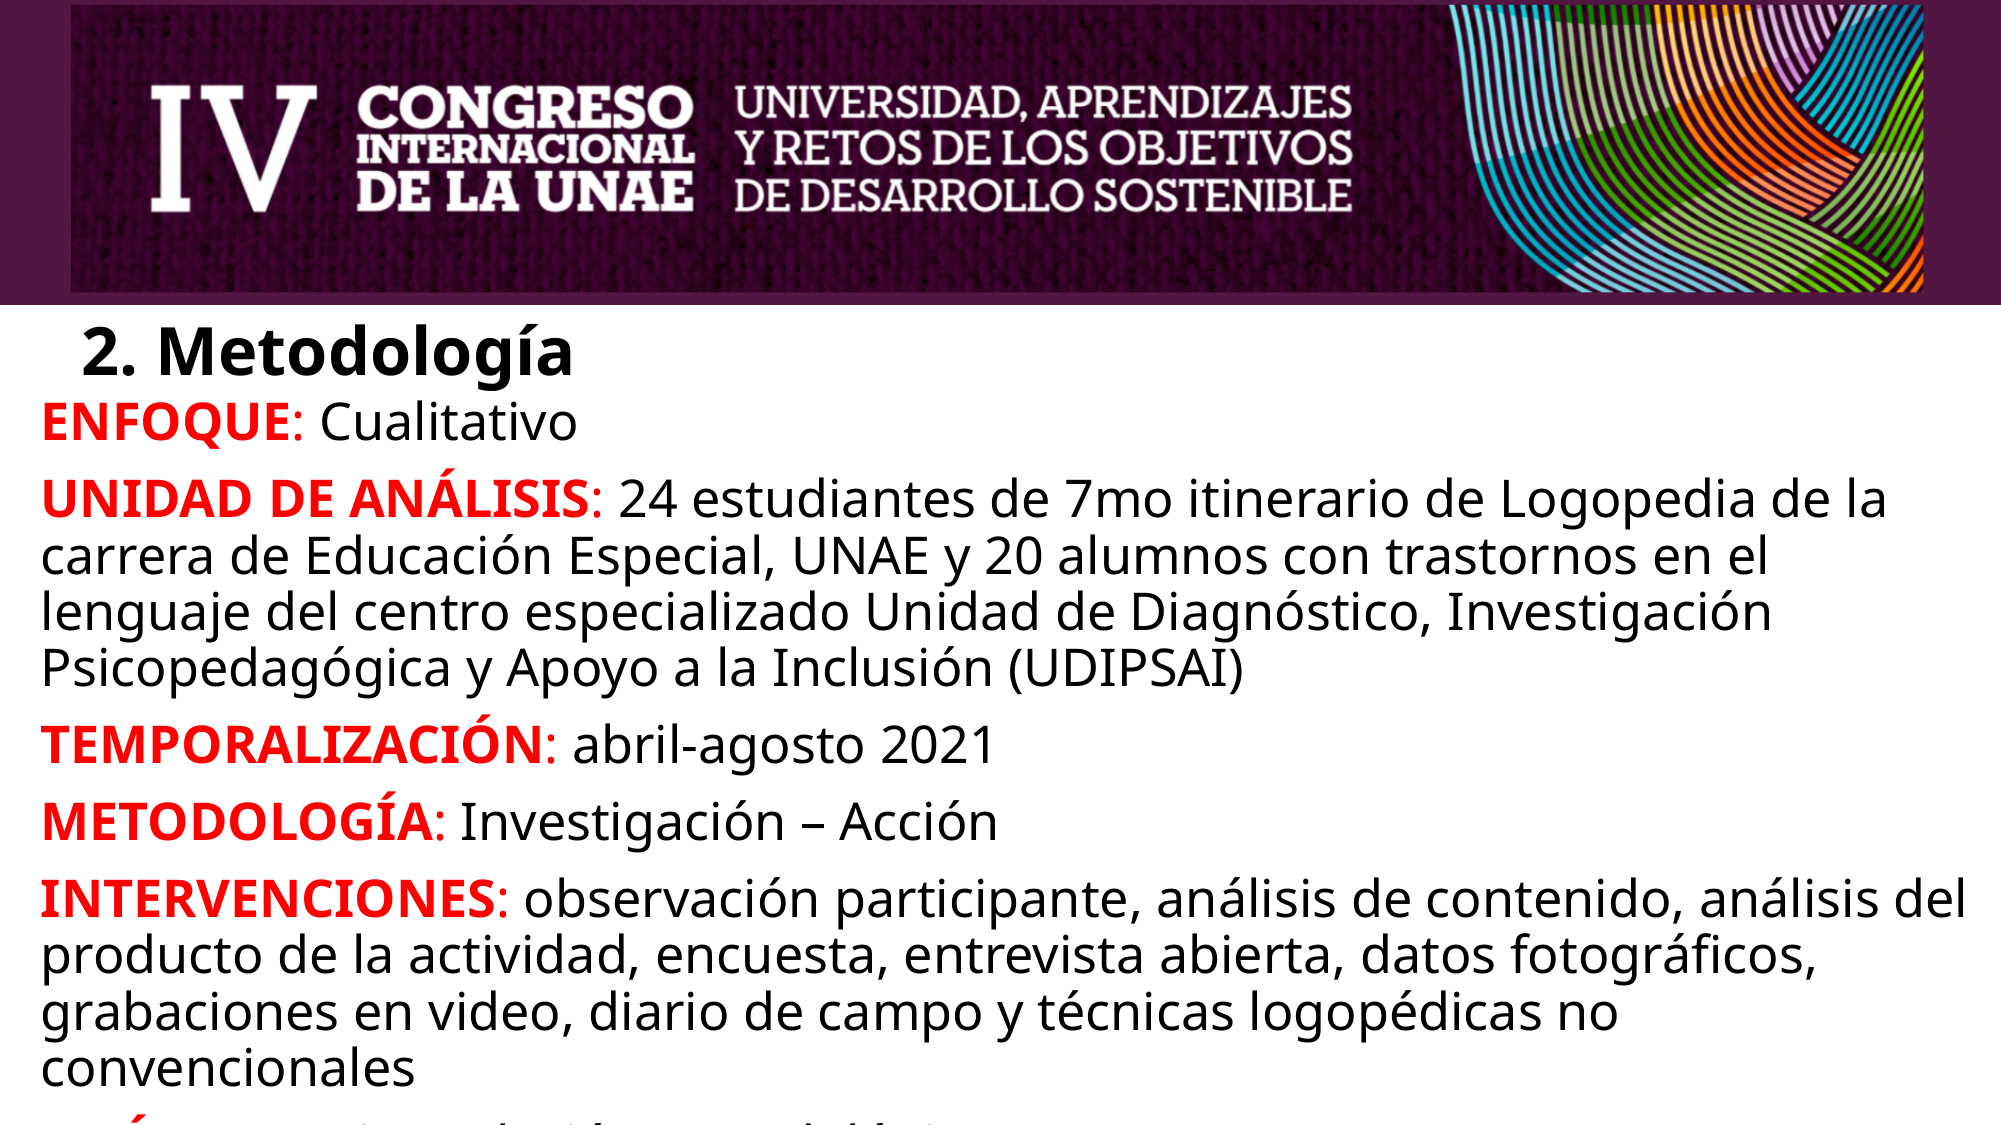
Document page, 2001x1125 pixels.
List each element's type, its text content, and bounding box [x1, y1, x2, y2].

text_box 2. Metodología [66, 305, 1934, 388]
text_box ENFOQUE: Cualitativo UNIDAD DE ANÁLISIS: 24 estudiantes de 7mo itinerario de Logopedia de la carrera de Educación Especial, UNAE y 20 alumnos con trastornos en el lenguaje del centro especializado Unidad de Diagnóstico, Investigación Psicopedagógica y Apoyo a la Inclusión (UDIPSAI) TEMPORALIZACIÓN: abril-agosto 2021 METODOLOGÍA: Investigación – Acción INTERVENCIONES: observación participante, análisis de contenido, análisis del producto de la actividad, encuesta, entrevista abierta, datos fotográficos, grabaciones en video, diario de campo y técnicas logopédicas no convencionales ANÁLISIS: Triangulación metodológica [26, 388, 2000, 1125]
picture [0, 0, 2001, 305]
